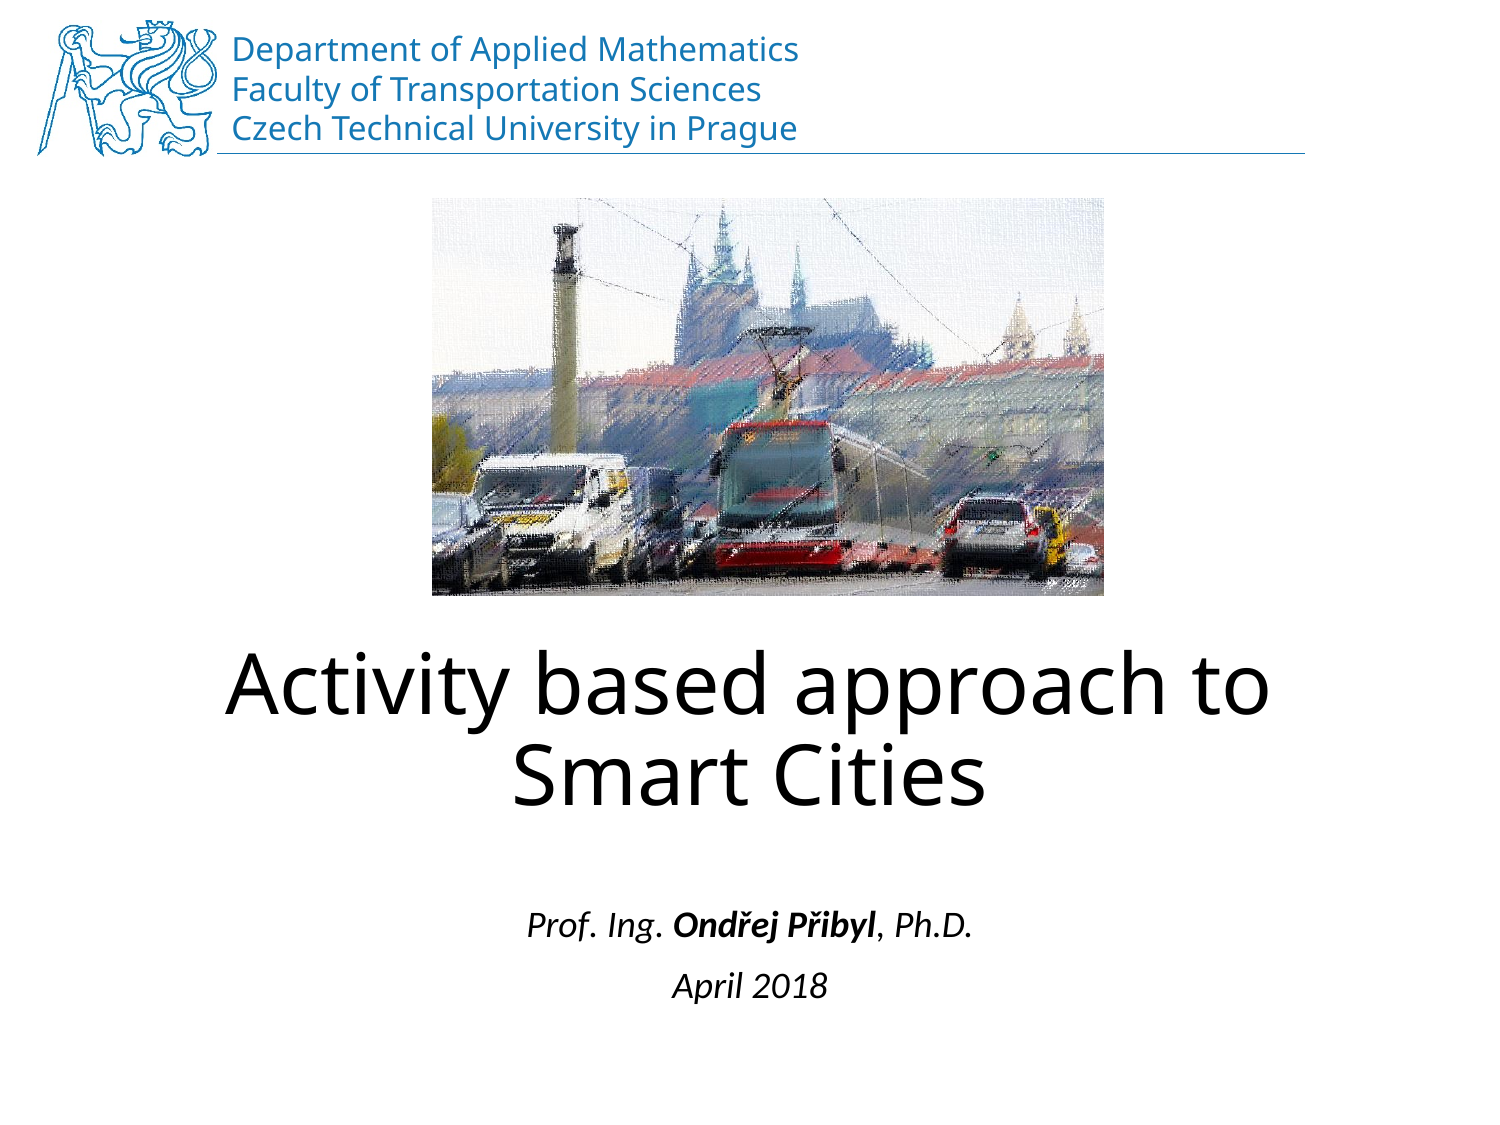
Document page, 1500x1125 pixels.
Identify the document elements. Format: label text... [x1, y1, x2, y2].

subtitle Prof. Ing. Ondřej Přibyl, Ph.D. April 2018 [187, 831, 1313, 1057]
picture [432, 198, 1104, 596]
picture [37, 20, 217, 157]
title Activity based approach to Smart Cities [165, 517, 1335, 832]
